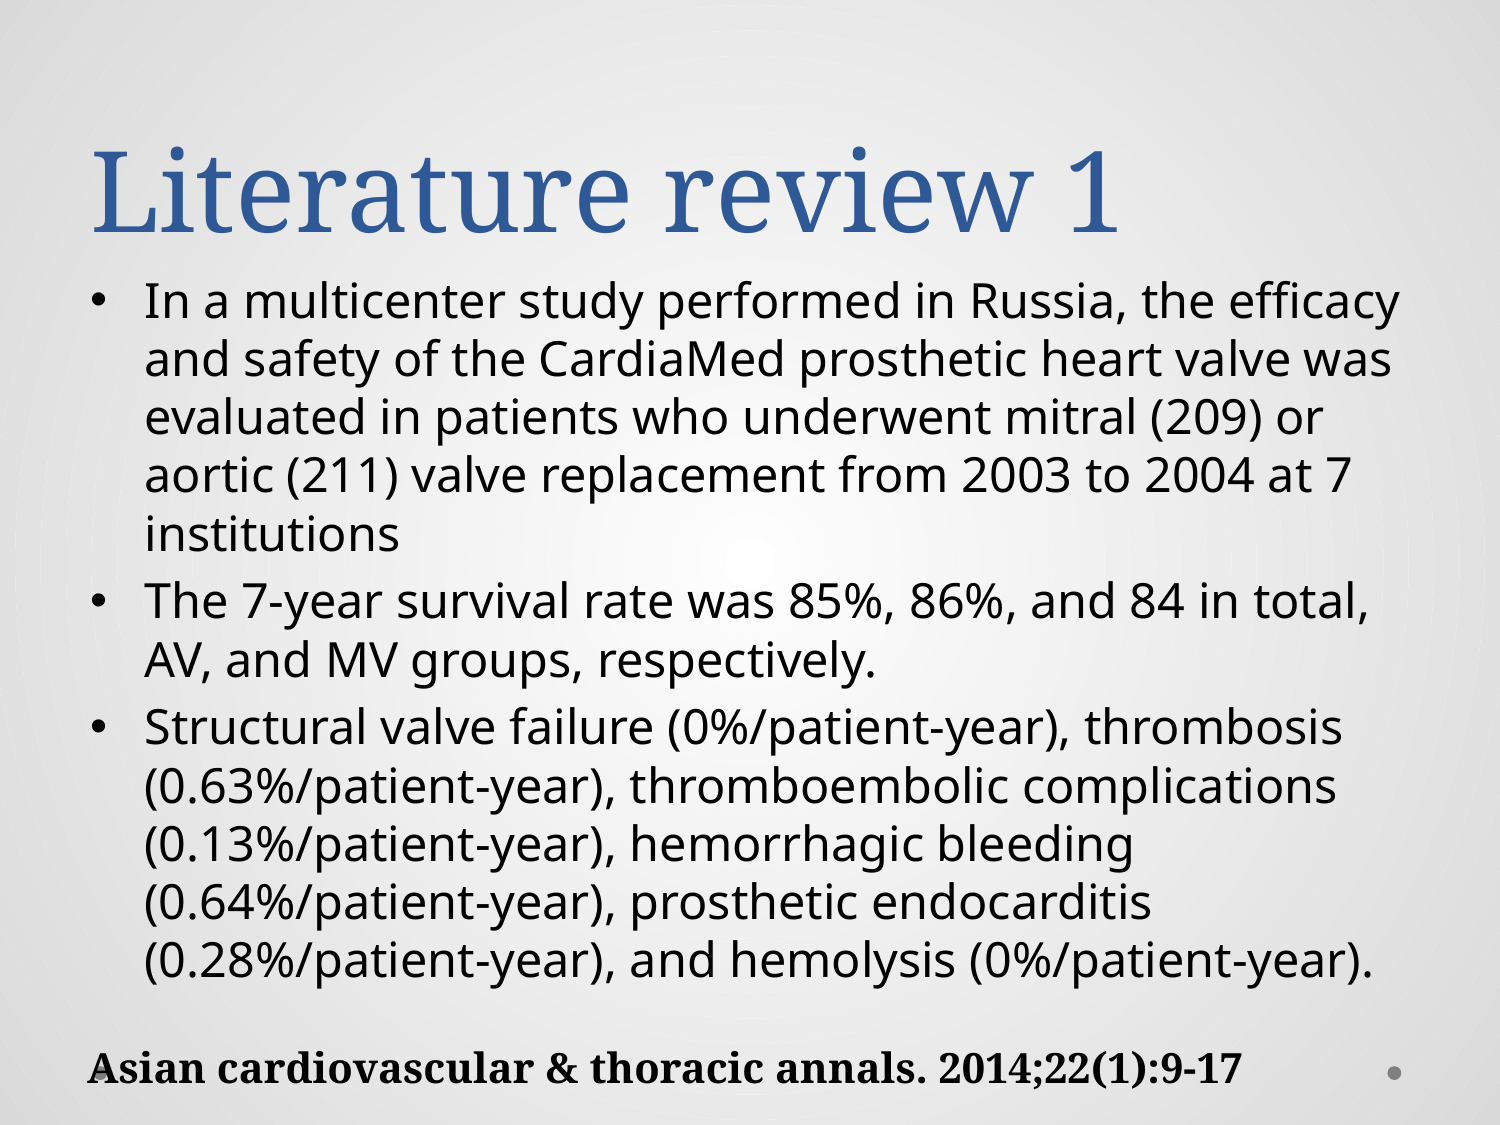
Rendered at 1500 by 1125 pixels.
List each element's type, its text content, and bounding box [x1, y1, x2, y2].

text_box Asian cardiovascular & thoracic annals. 2014;22(1):9-17 [72, 1034, 1259, 1100]
title Literature review 1 [75, 0, 1425, 262]
list In a multicenter study performed in Russia, the efficacy and safety of the CardiaMed prosthetic heart valve was evaluated in patients who underwent mitral (209) or aortic (211) valve replacement from 2003 to 2004 at 7 institutions The 7-year survival rate was 85%, 86%, and 84 in total, AV, and MV groups, respectively. Structural valve failure (0%/patient-year), thrombosis (0.63%/patient-year), thromboembolic complications (0.13%/patient-year), hemorrhagic bleeding (0.64%/patient-year), prosthetic endocarditis (0.28%/patient-year), and hemolysis (0%/patient-year). [75, 262, 1425, 1005]
